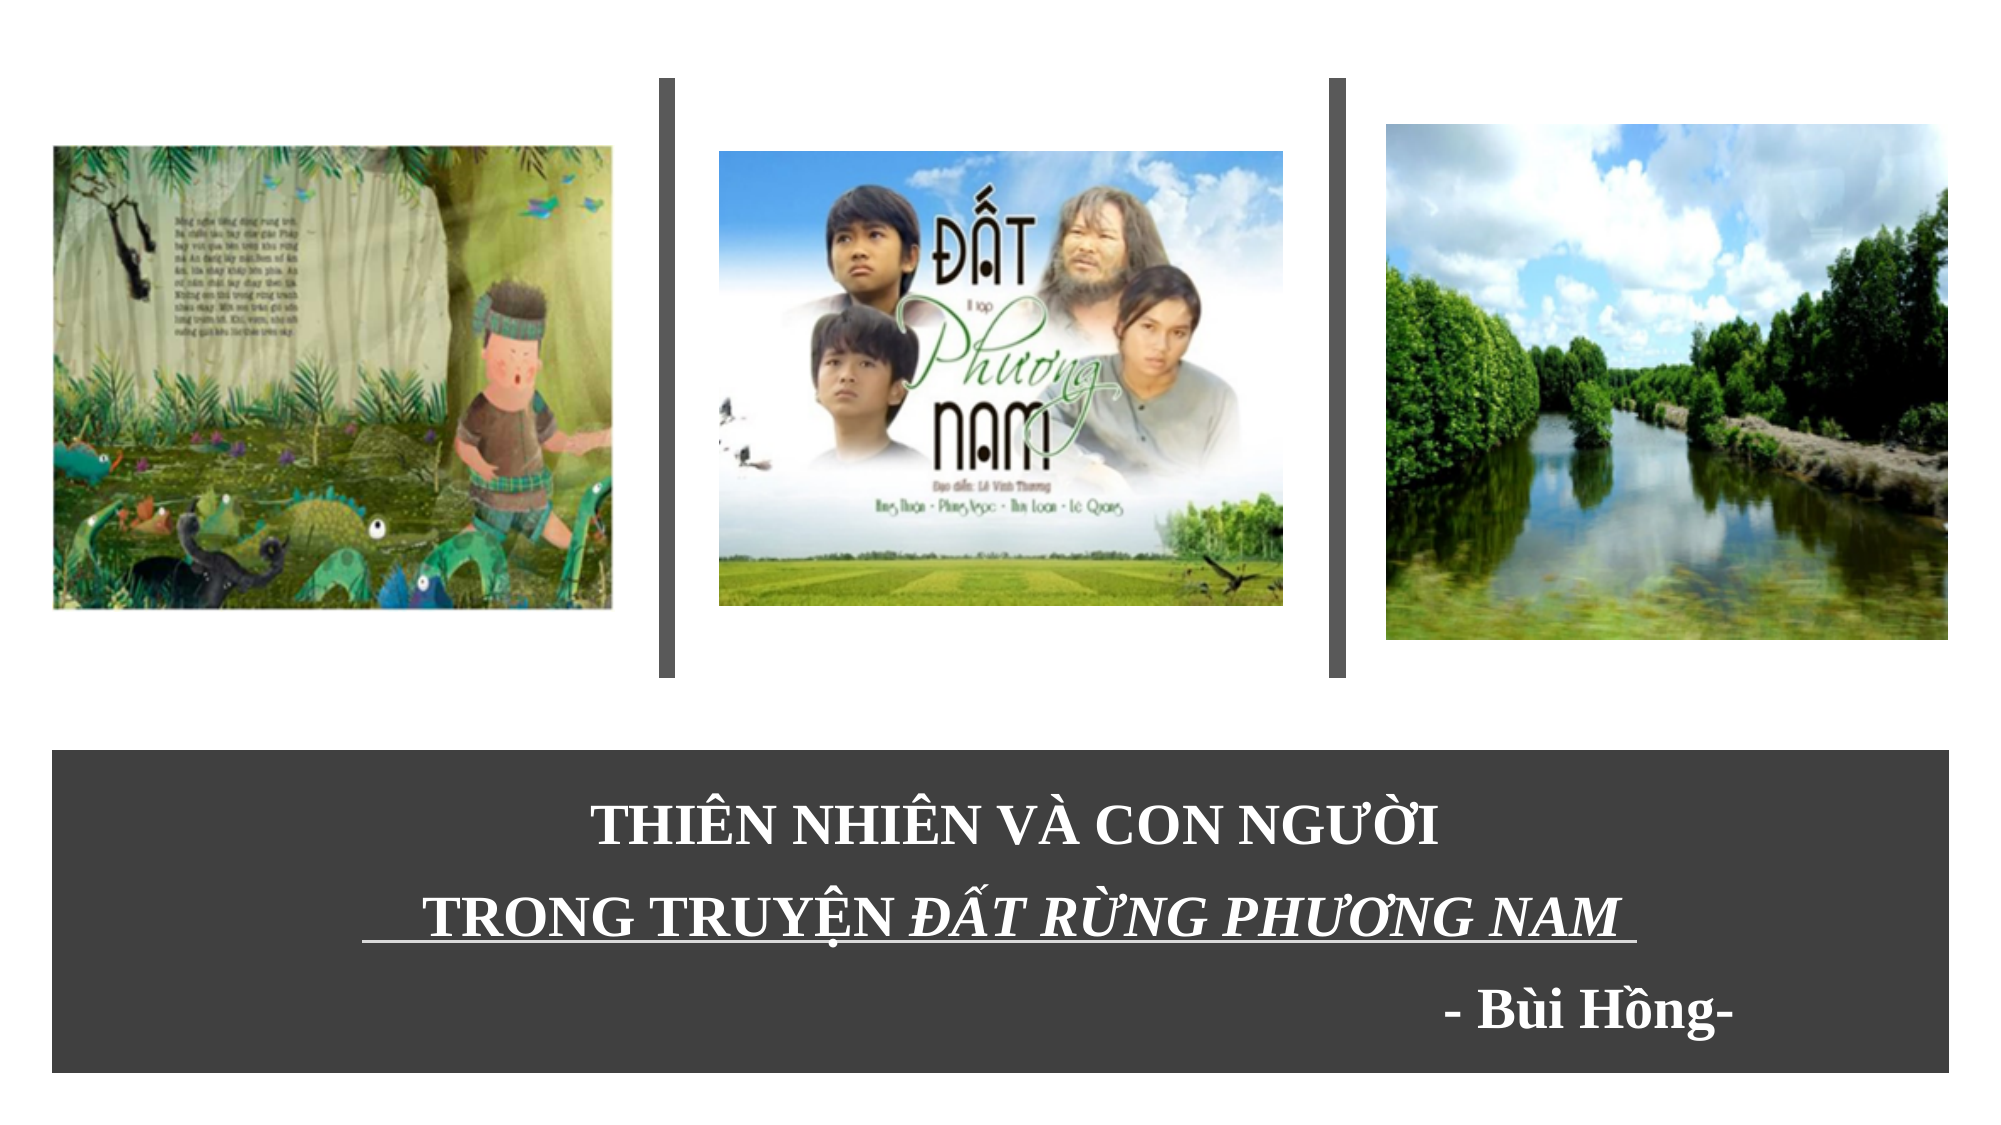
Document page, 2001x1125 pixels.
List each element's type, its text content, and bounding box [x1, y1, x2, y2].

picture [52, 145, 615, 612]
picture [719, 151, 1283, 606]
text_box - Bùi Hồng- [1337, 963, 1842, 1048]
text_box [61, 759, 1939, 1064]
picture [1386, 124, 1948, 640]
text_box THIÊN NHIÊN VÀ CON NGƯỜI TRONG TRUYỆN ĐẤT RỪNG PHƯƠNG NAM [131, 773, 1913, 955]
